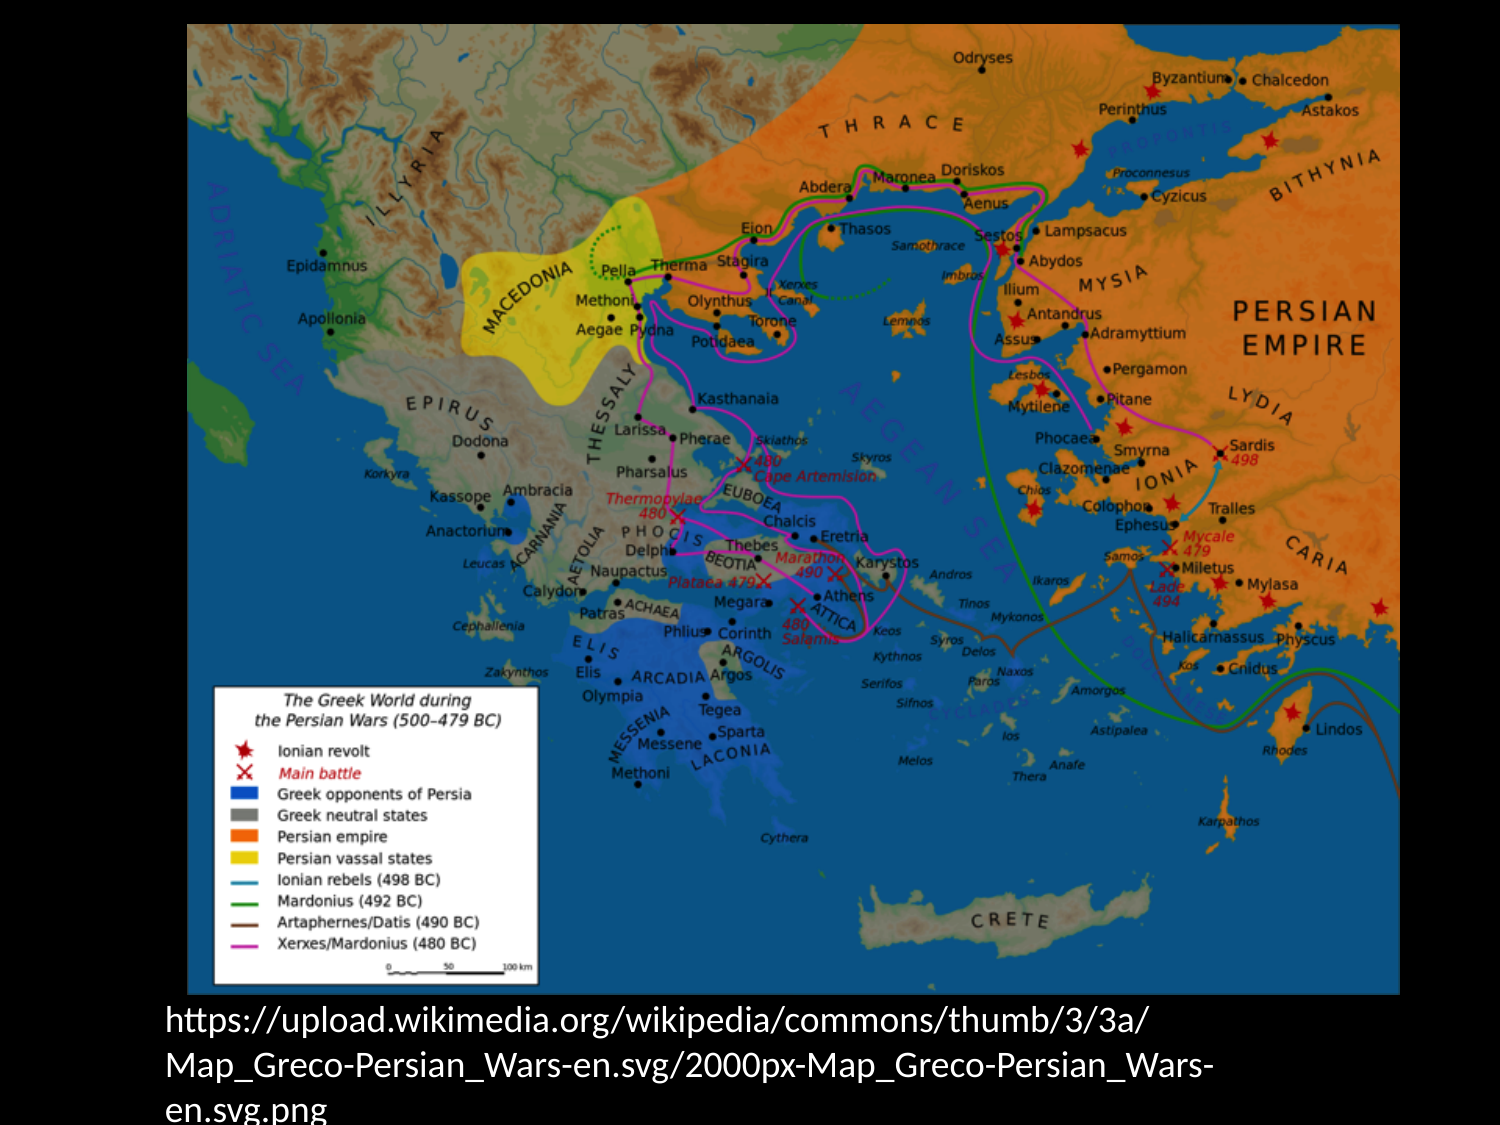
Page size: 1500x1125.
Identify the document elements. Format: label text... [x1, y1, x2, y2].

text_box https://upload.wikimedia.org/wikipedia/commons/thumb/3/3a/Map_Greco-Persian_Wars-en.svg/2000px-Map_Greco-Persian_Wars-en.svg.png [150, 987, 1325, 1125]
picture [187, 24, 1401, 995]
